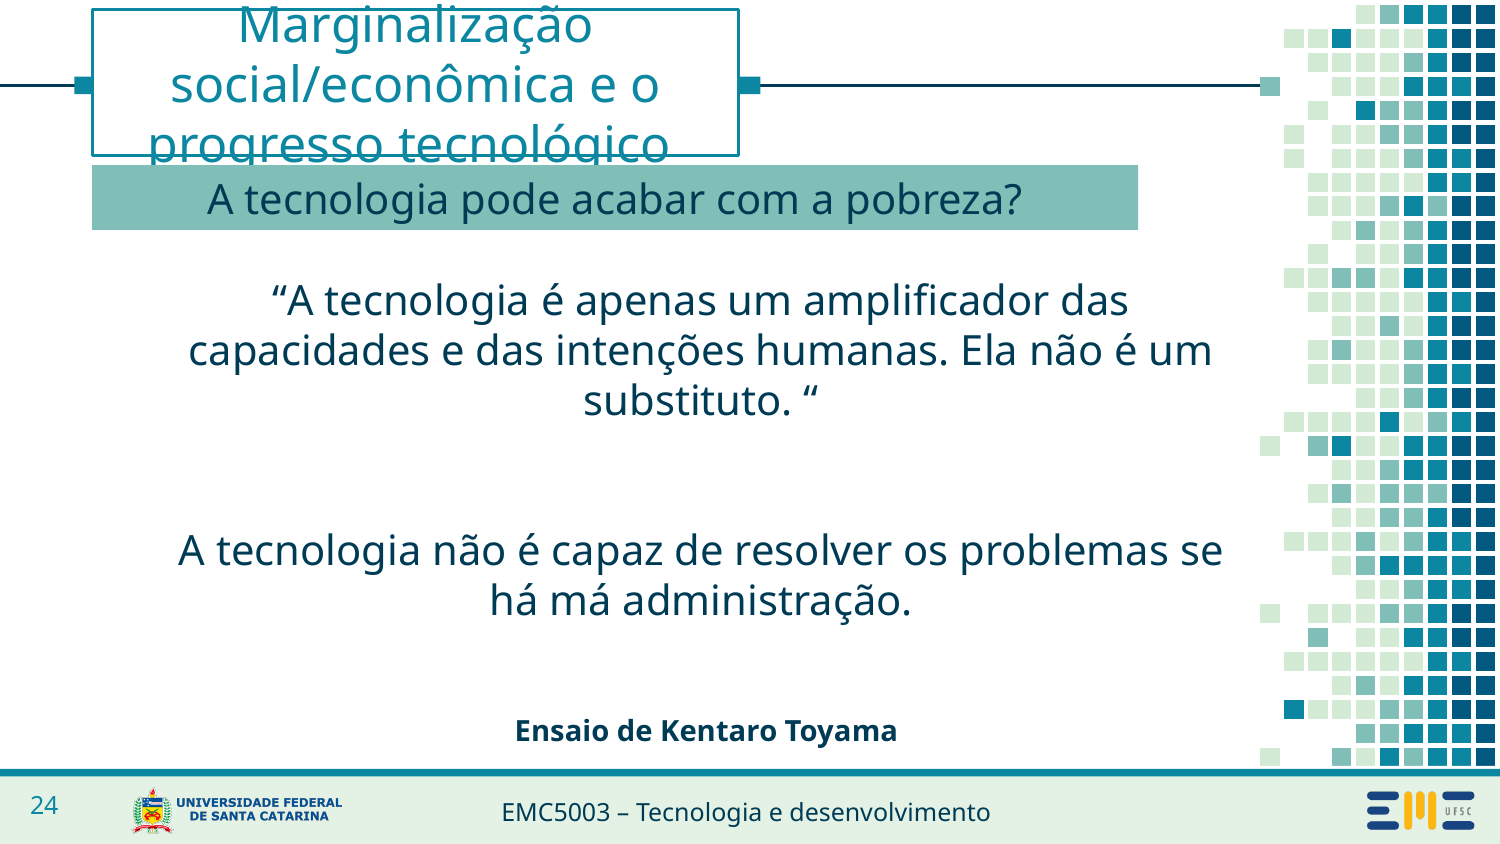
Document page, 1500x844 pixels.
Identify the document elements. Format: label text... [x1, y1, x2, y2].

text_box [737, 74, 762, 96]
picture [131, 787, 342, 834]
picture [1362, 787, 1479, 834]
slide_number 24 [15, 778, 105, 839]
text_box [72, 74, 94, 96]
text_box EMC5003 – Tecnologia e desenvolvimento [0, 778, 1500, 844]
text_box Ensaio de Kentaro Toyama [152, 704, 1261, 755]
text_box [0, 767, 1500, 778]
text_box Marginalização social/econômica e o progresso tecnológico [91, 8, 740, 157]
text_box “A tecnologia é apenas um amplificador das capacidades e das intenções humanas. Ela não é um substituto. “ A tecnologia não é capaz de resolver os problemas se há má administração. [147, 266, 1255, 632]
text_box A tecnologia pode acabar com a pobreza? [92, 165, 1139, 230]
